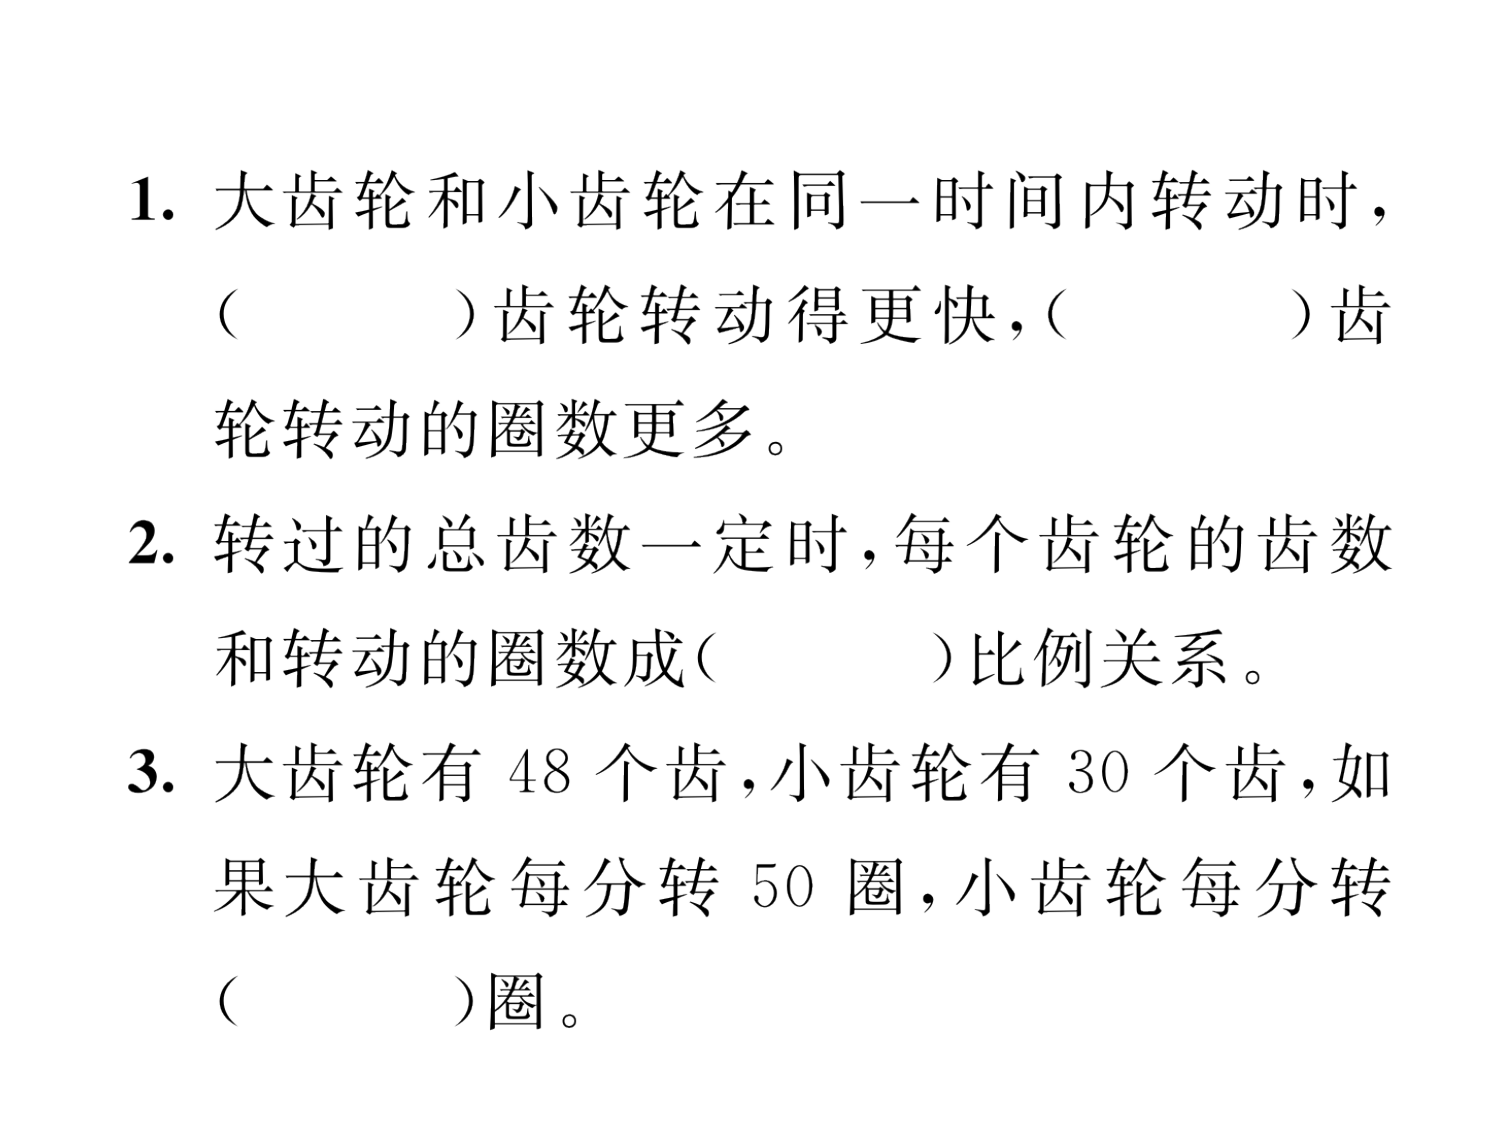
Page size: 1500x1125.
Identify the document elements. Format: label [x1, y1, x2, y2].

picture [123, 148, 1500, 1066]
